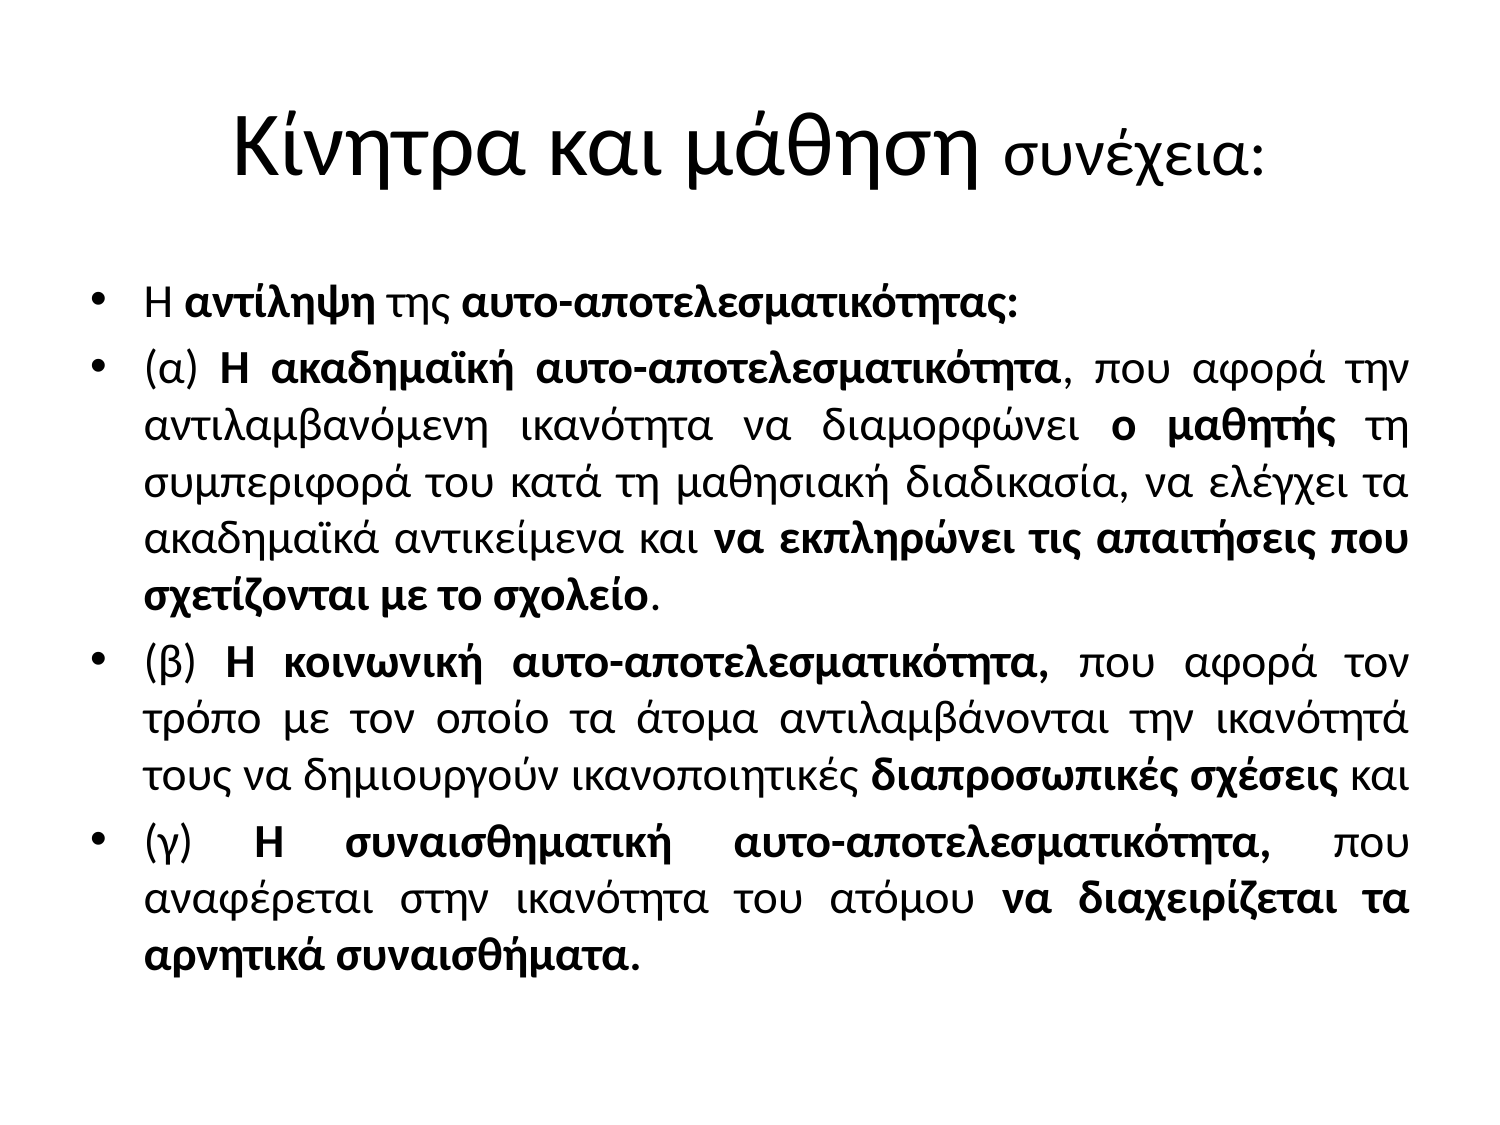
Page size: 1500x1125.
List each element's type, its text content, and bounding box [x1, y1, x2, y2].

title Κίνητρα και μάθηση συνέχεια: [75, 45, 1425, 233]
list Η αντίληψη της αυτο-αποτελεσματικότητας: (α) Η ακαδημαϊκή αυτο-αποτελεσματικότητα, που αφορά την αντιλαμβανόμενη ικανότητα να διαμορφώνει ο μαθητής τη συμπεριφορά του κατά τη μαθησιακή διαδικασία, να ελέγχει τα ακαδημαϊκά αντικείμενα και να εκπληρώνει τις απαιτήσεις που σχετίζονται με το σχολείο. (β) Η κοινωνική αυτο-αποτελεσματικότητα, που αφορά τον τρόπο με τον οποίο τα άτομα αντιλαμβάνονται την ικανότητά τους να δημιουργούν ικανοποιητικές διαπροσωπικές σχέσεις και (γ) Η συναισθηματική αυτο-αποτελεσματικότητα, που αναφέρεται στην ικανότητα του ατόμου να διαχειρίζεται τα αρνητικά συναισθήματα. [75, 262, 1425, 1005]
